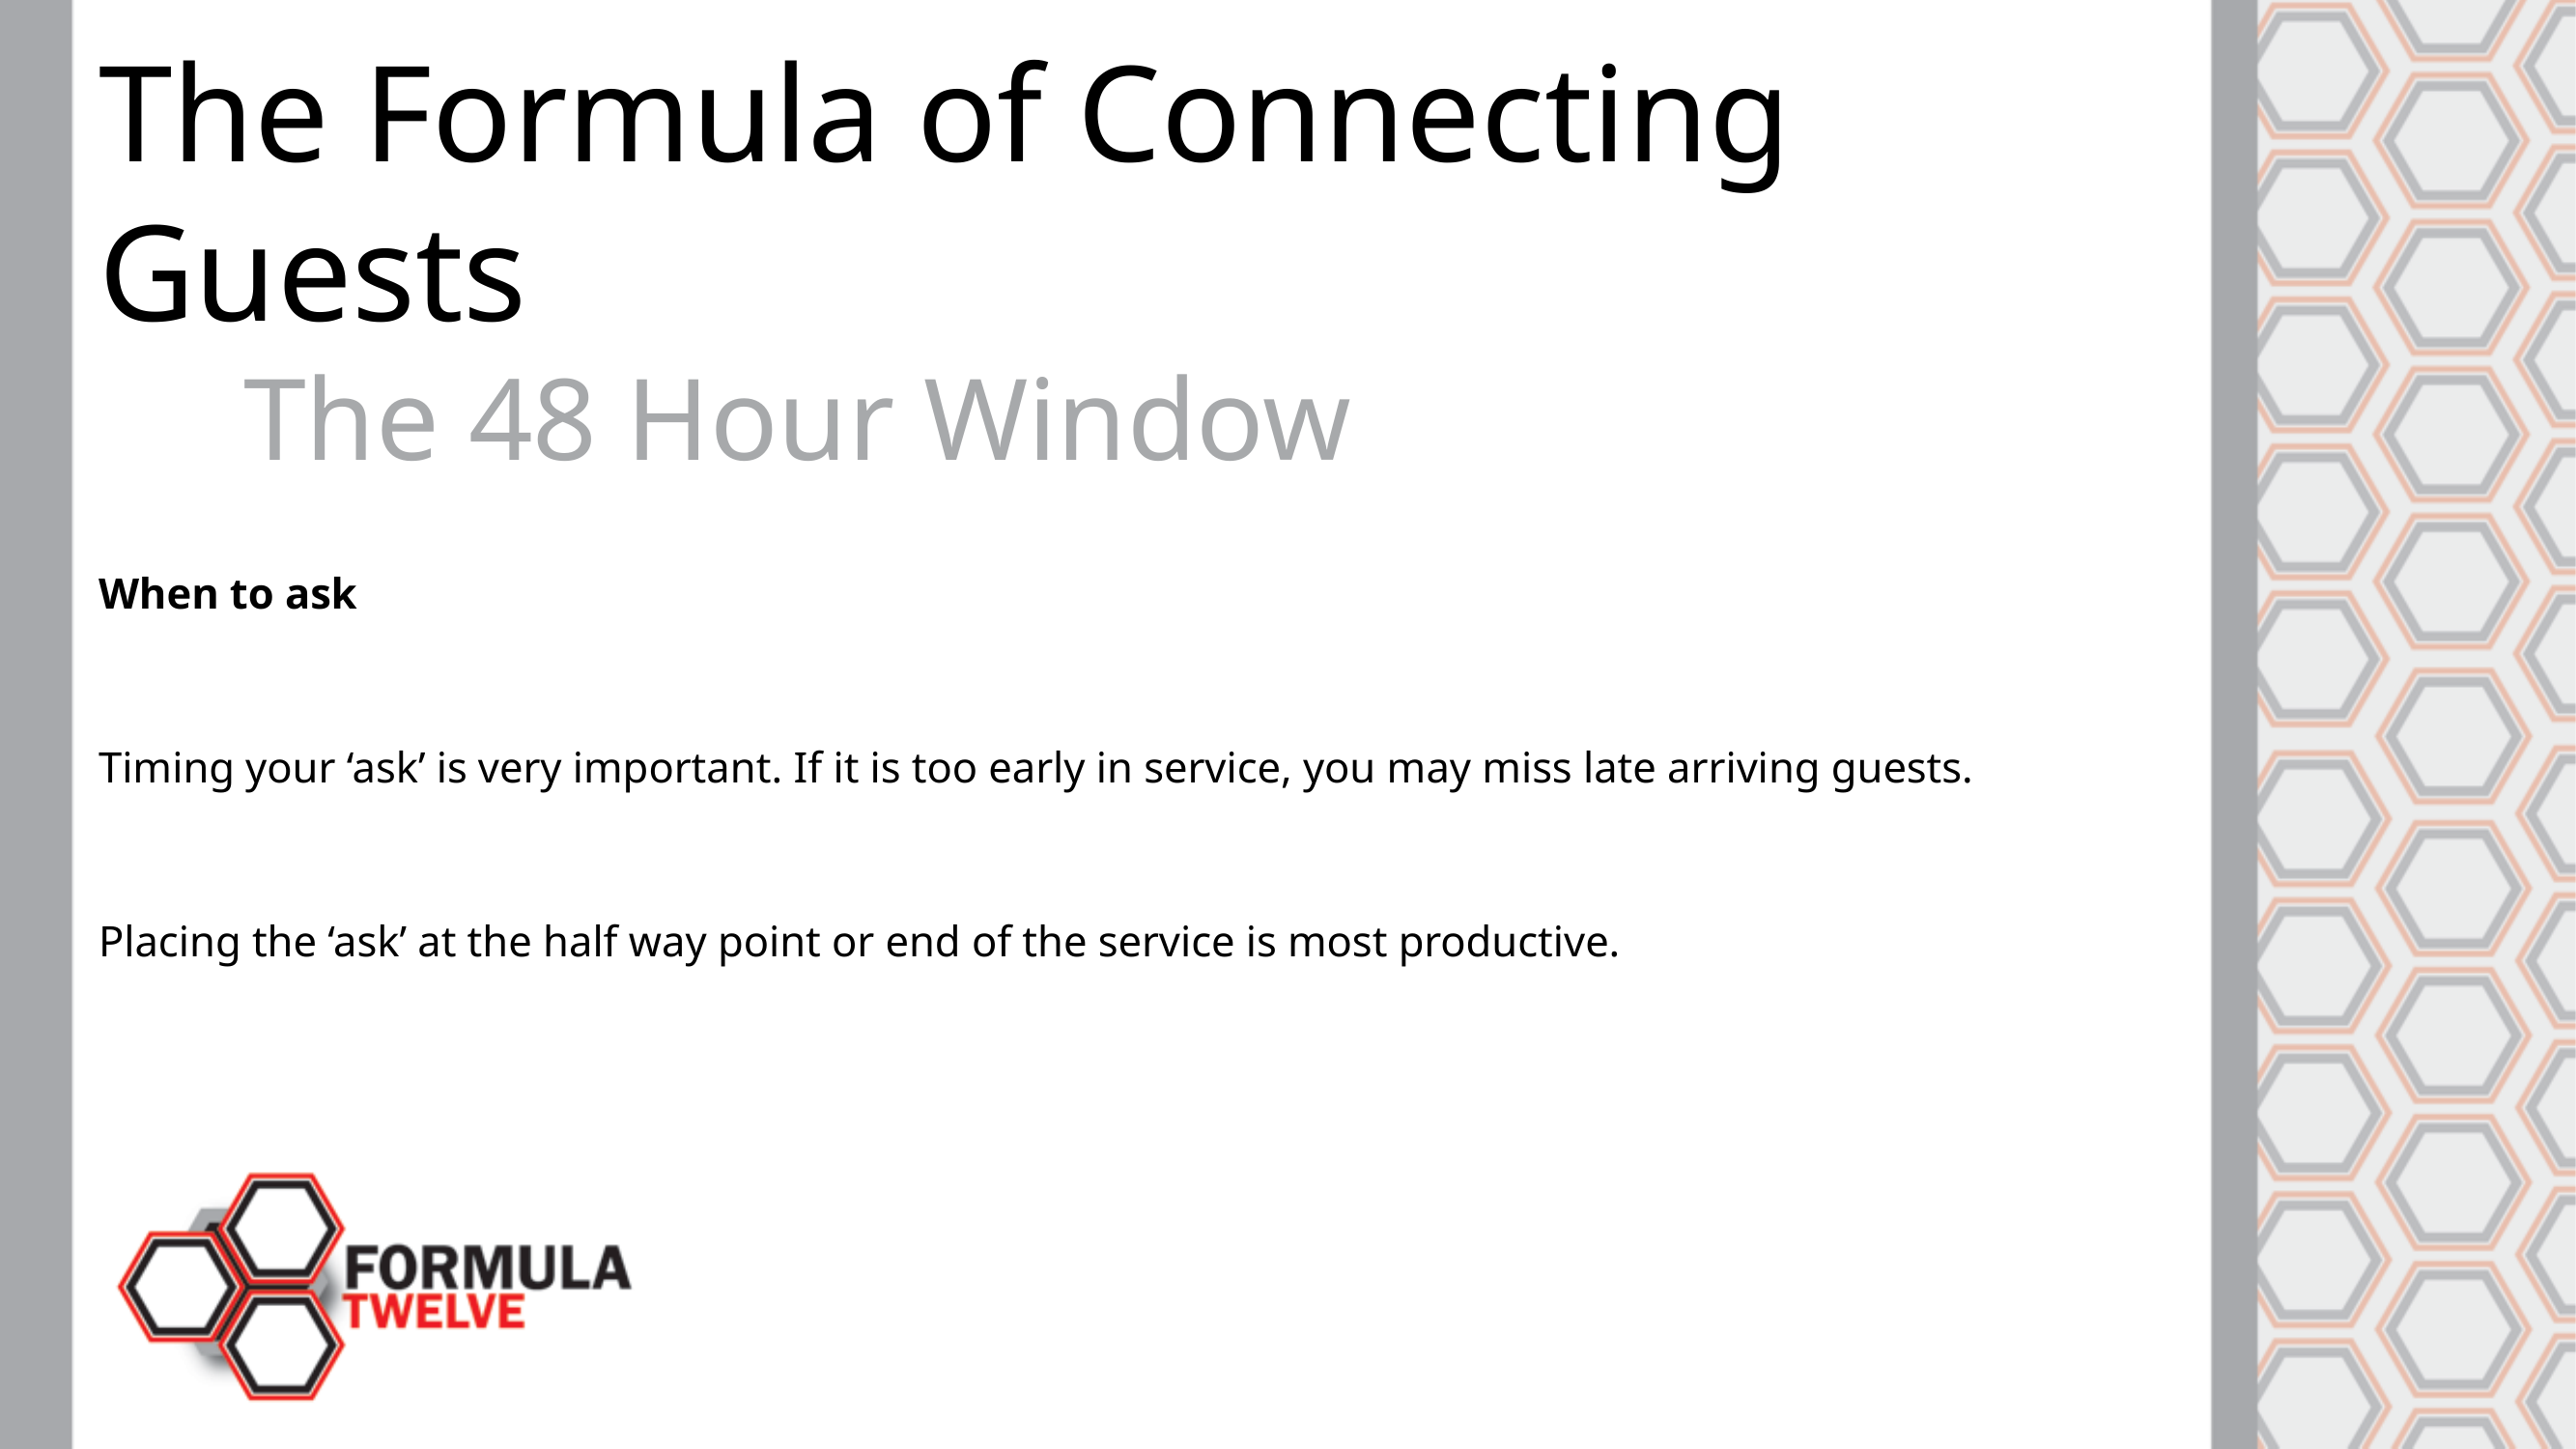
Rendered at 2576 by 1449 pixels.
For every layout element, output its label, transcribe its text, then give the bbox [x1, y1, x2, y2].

text_box The Formula of Connecting Guests The 48 Hour Window When to ask Timing your ‘ask’ is very important. If it is too early in service, you may miss late arriving guests. Placing the ‘ask’ at the half way point or end of the service is most productive. [90, 20, 2181, 983]
picture [0, 0, 2576, 1449]
